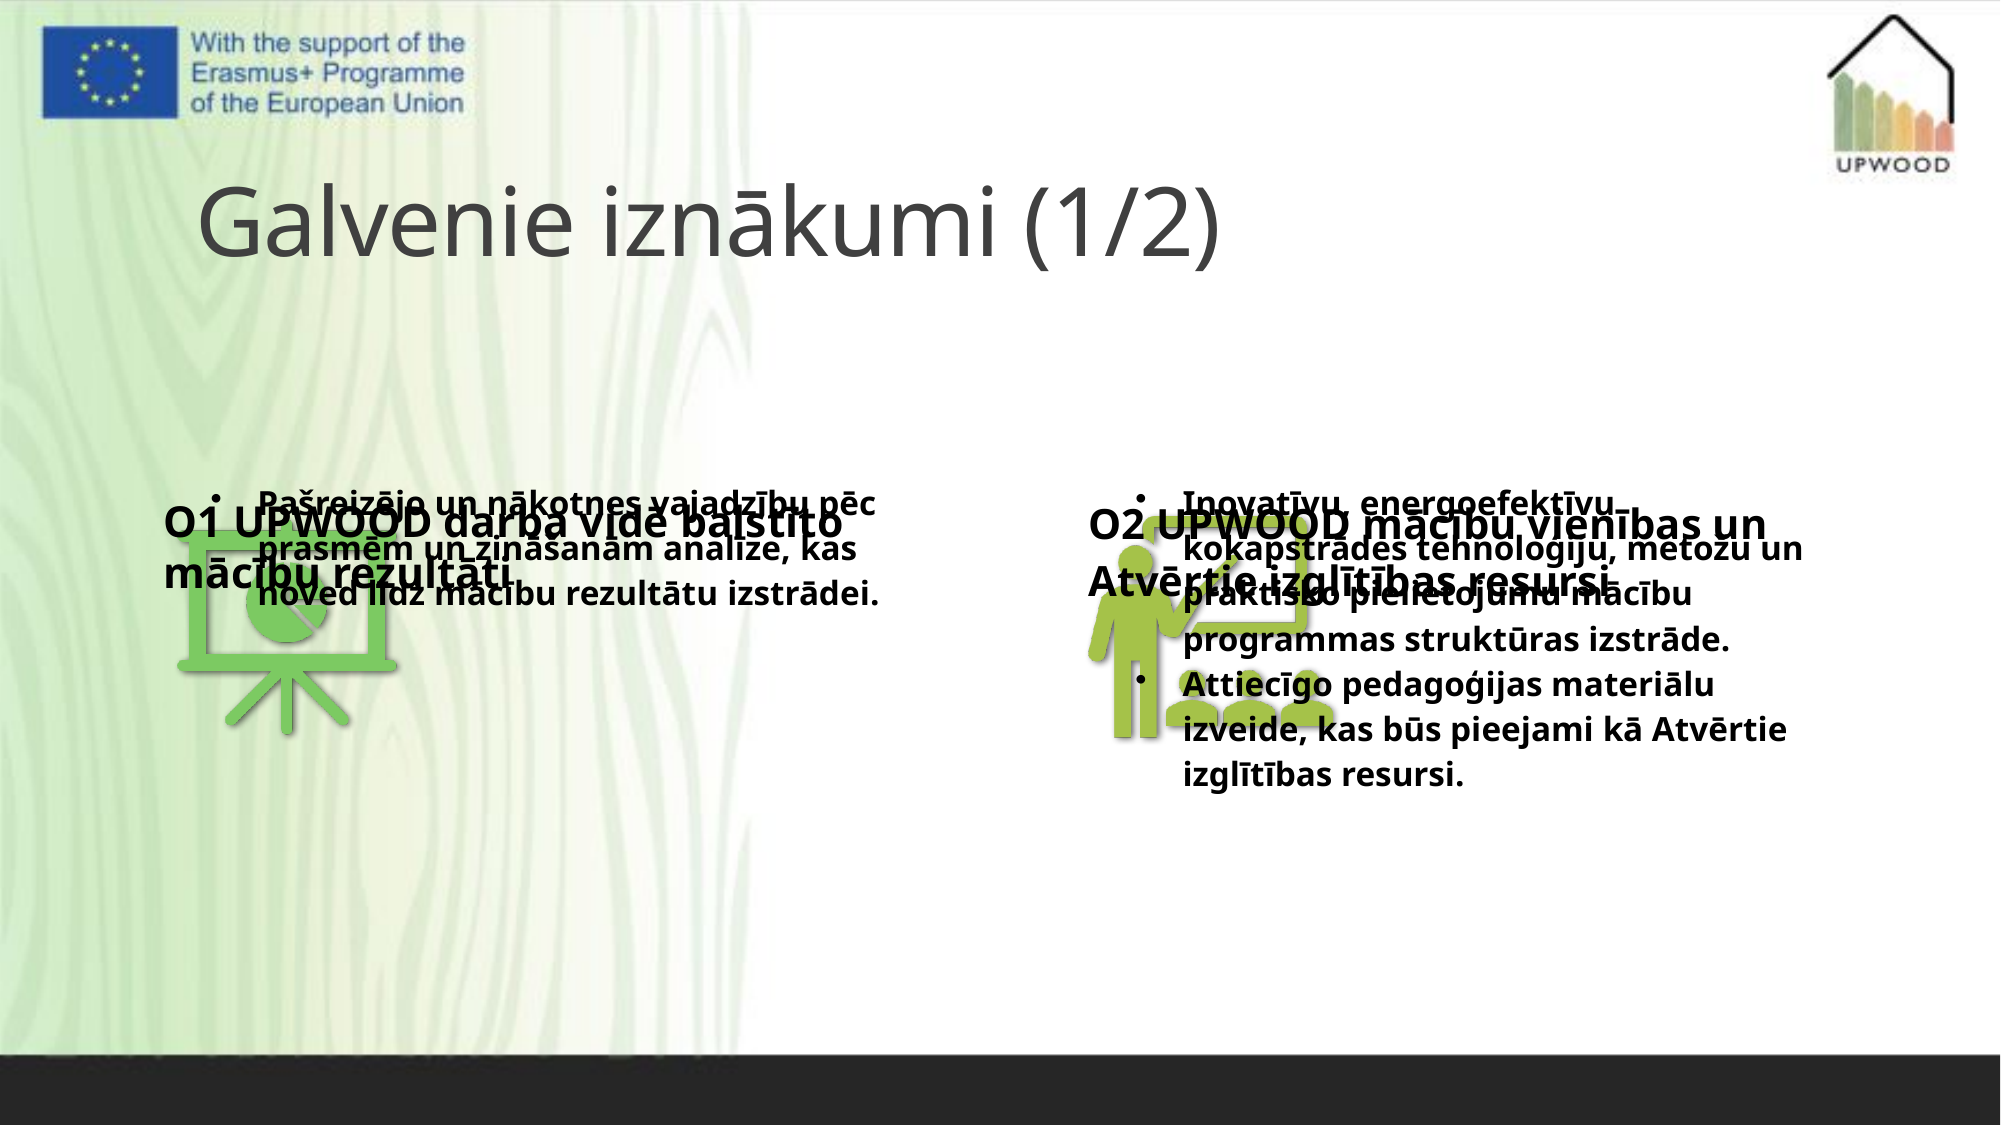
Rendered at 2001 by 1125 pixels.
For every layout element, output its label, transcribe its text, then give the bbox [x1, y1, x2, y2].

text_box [148, 165, 1862, 1085]
title Galvenie iznākumi (1/2) [180, 47, 1830, 163]
picture [0, 0, 2001, 1125]
